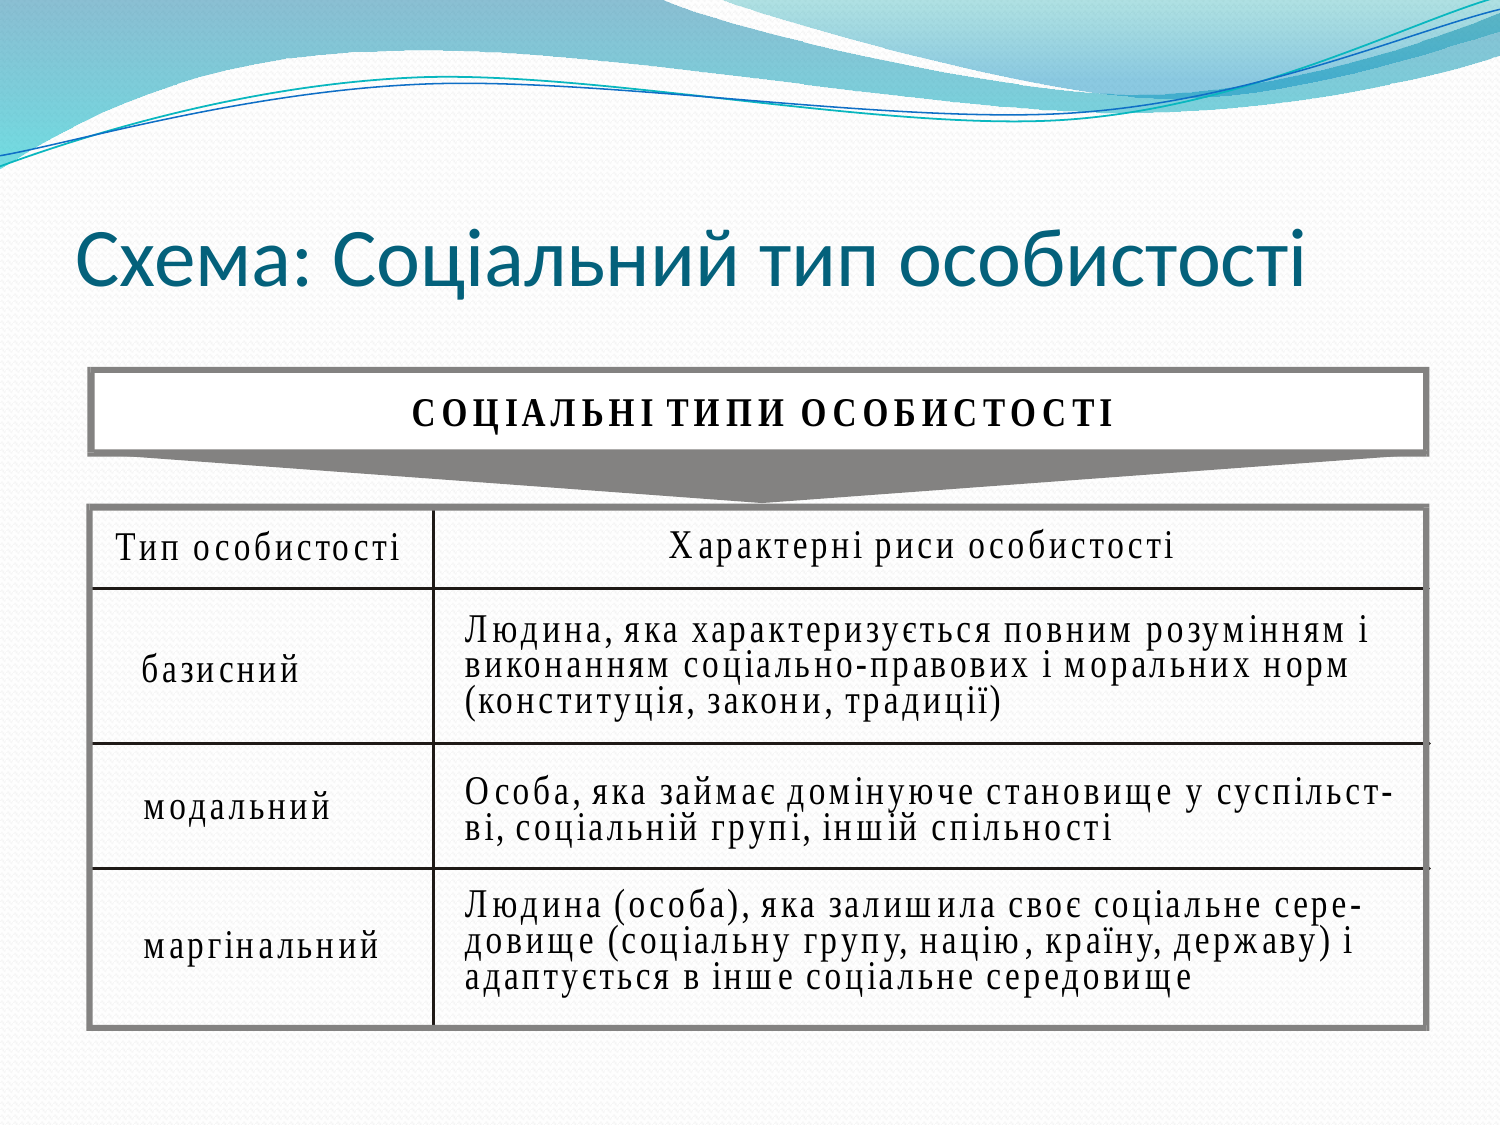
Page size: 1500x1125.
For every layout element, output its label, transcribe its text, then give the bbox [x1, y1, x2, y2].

title Схема: Соціальний тип особистості [75, 115, 1425, 303]
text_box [79, 361, 1436, 1036]
